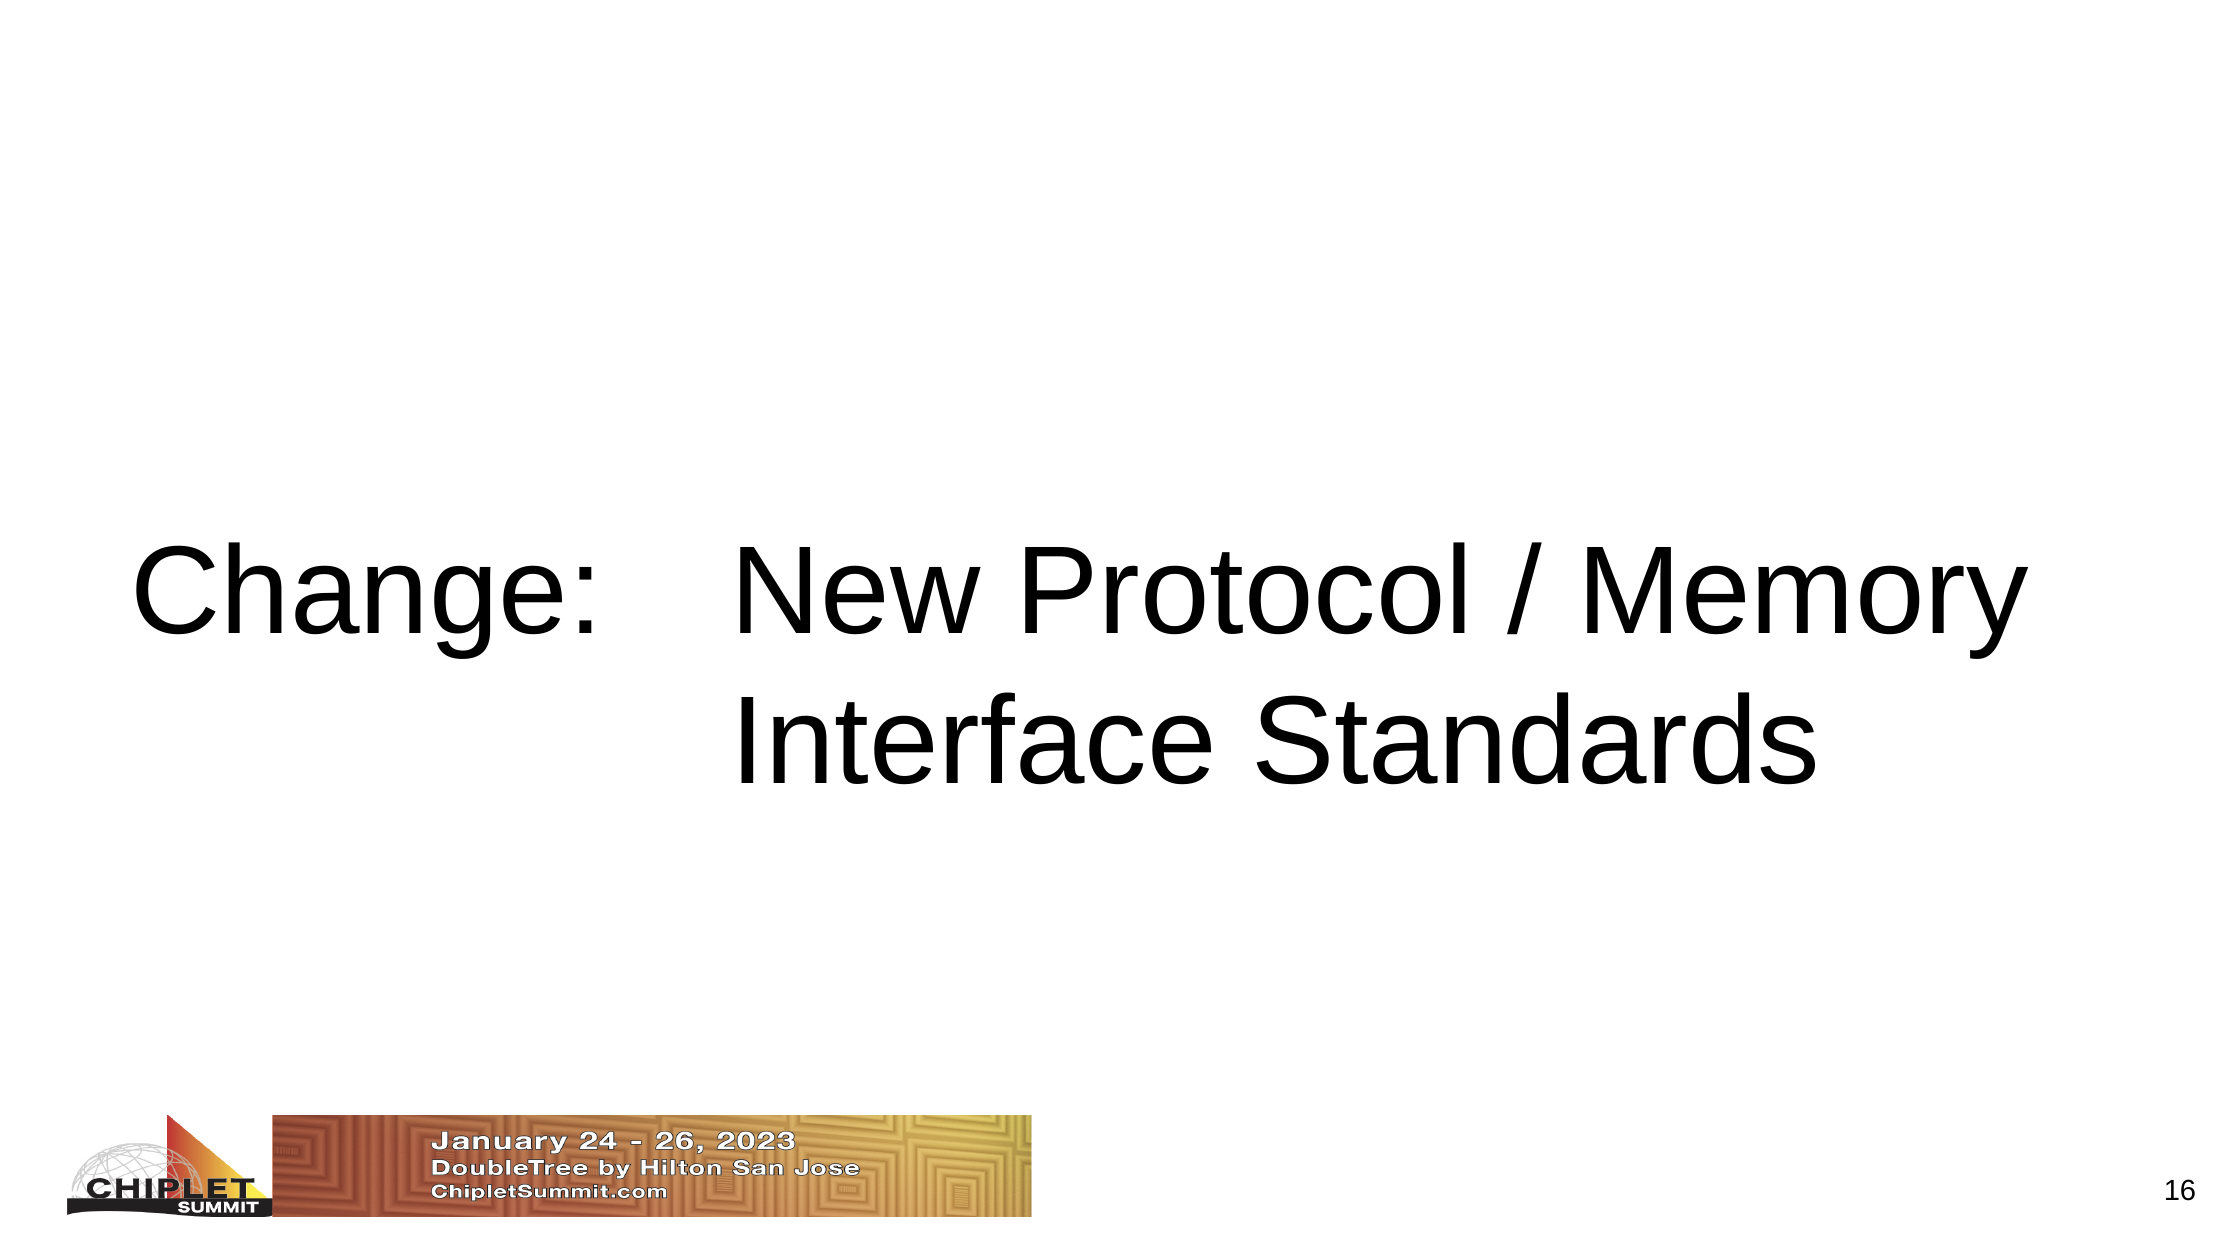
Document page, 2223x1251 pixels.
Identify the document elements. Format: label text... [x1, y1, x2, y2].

slide_number ‹#› [2079, 1154, 2213, 1250]
text_box Change: New Protocol / Memory Interface Standards [115, 500, 2134, 816]
picture [66, 1115, 1032, 1217]
